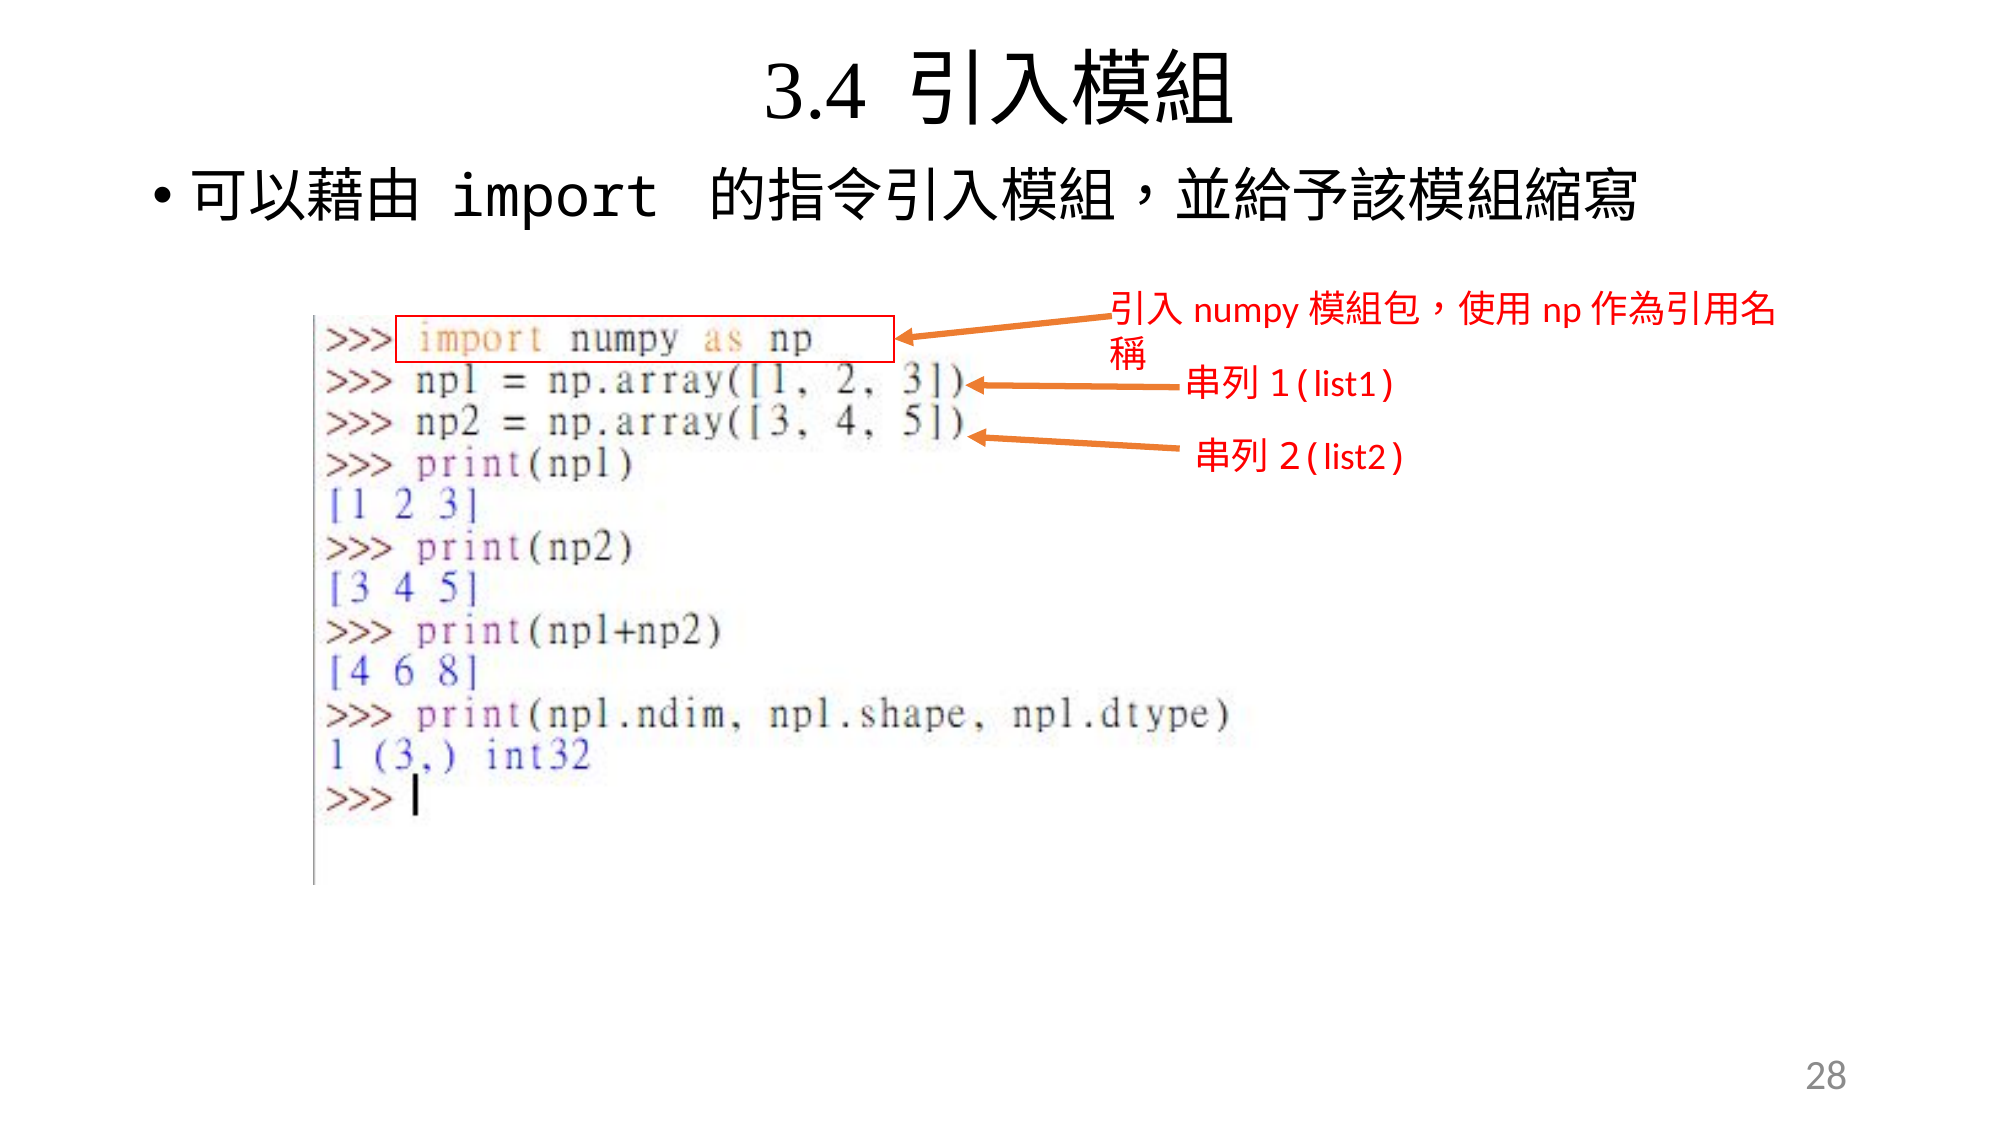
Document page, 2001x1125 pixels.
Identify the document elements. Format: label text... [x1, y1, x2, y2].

list 可以藉由 import 的指令引入模組，並給予該模組縮寫 [137, 158, 1863, 263]
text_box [967, 436, 1180, 449]
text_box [894, 315, 1112, 340]
text_box 3.4 引入模組 [249, 39, 1750, 144]
text_box 串列1(list1) [1364, 351, 1609, 412]
text_box 引入numpy模組包，使用np作為引用名稱 [1094, 278, 1805, 383]
slide_number 28 [1412, 1042, 1863, 1103]
text_box 串列2(list2) [1364, 424, 1619, 485]
picture [313, 315, 1364, 885]
